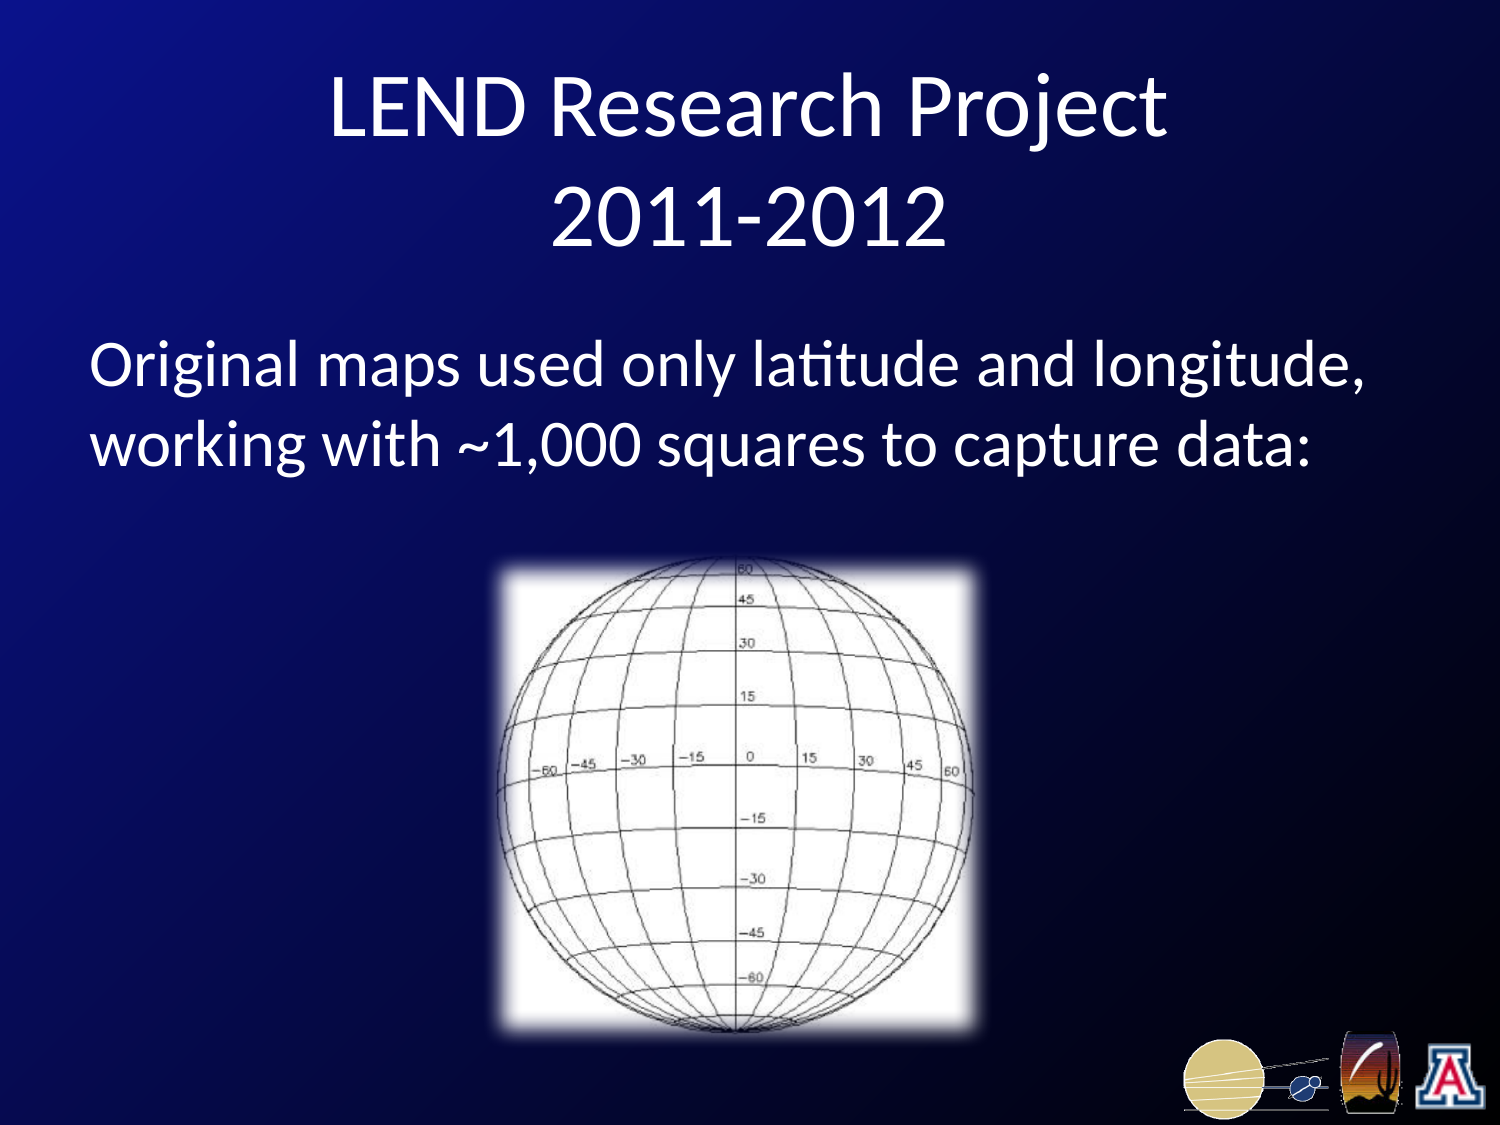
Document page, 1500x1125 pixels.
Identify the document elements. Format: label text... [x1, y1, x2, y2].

picture [1178, 1031, 1488, 1120]
text_box Original maps used only latitude and longitude, working with ~1,000 squares to capture data: [74, 312, 1400, 488]
text_box LEND Research Project 2011-2012 [314, 37, 1186, 273]
picture [481, 549, 994, 1049]
